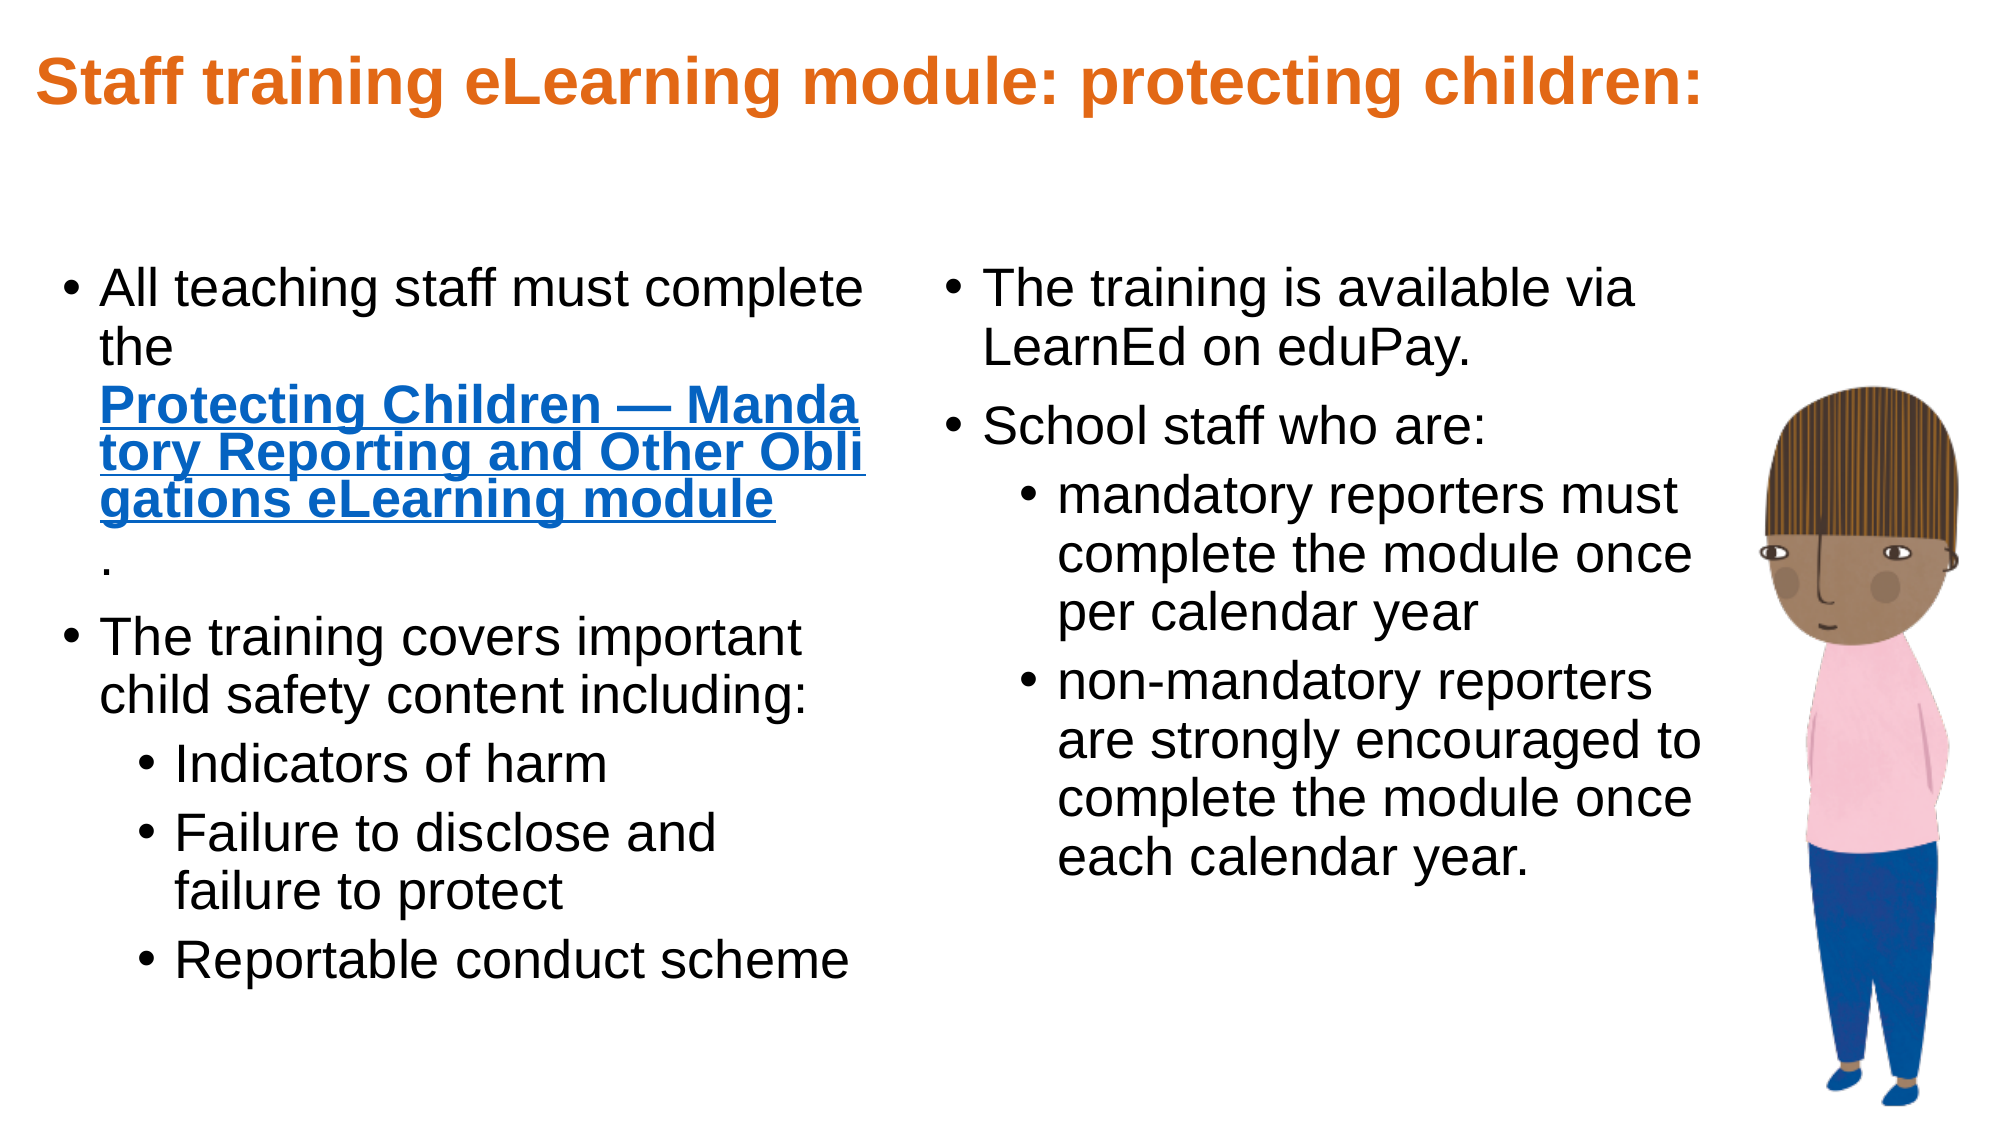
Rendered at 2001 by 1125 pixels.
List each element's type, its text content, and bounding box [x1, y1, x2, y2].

text_box The training is available via LearnEd on eduPay. School staff who are: mandatory reporters must complete the module once per calendar year non-mandatory reporters are strongly encouraged to complete the module once each calendar year. [929, 252, 1752, 1035]
list All teaching staff must complete the Protecting Children — Mandatory Reporting and Other Obligations eLearning module. The training covers important child safety content including: Indicators of harm Failure to disclose and failure to protect Reportable conduct scheme [47, 252, 884, 911]
picture [1698, 0, 2001, 1125]
title Staff training eLearning module: protecting children: [20, 39, 1802, 253]
